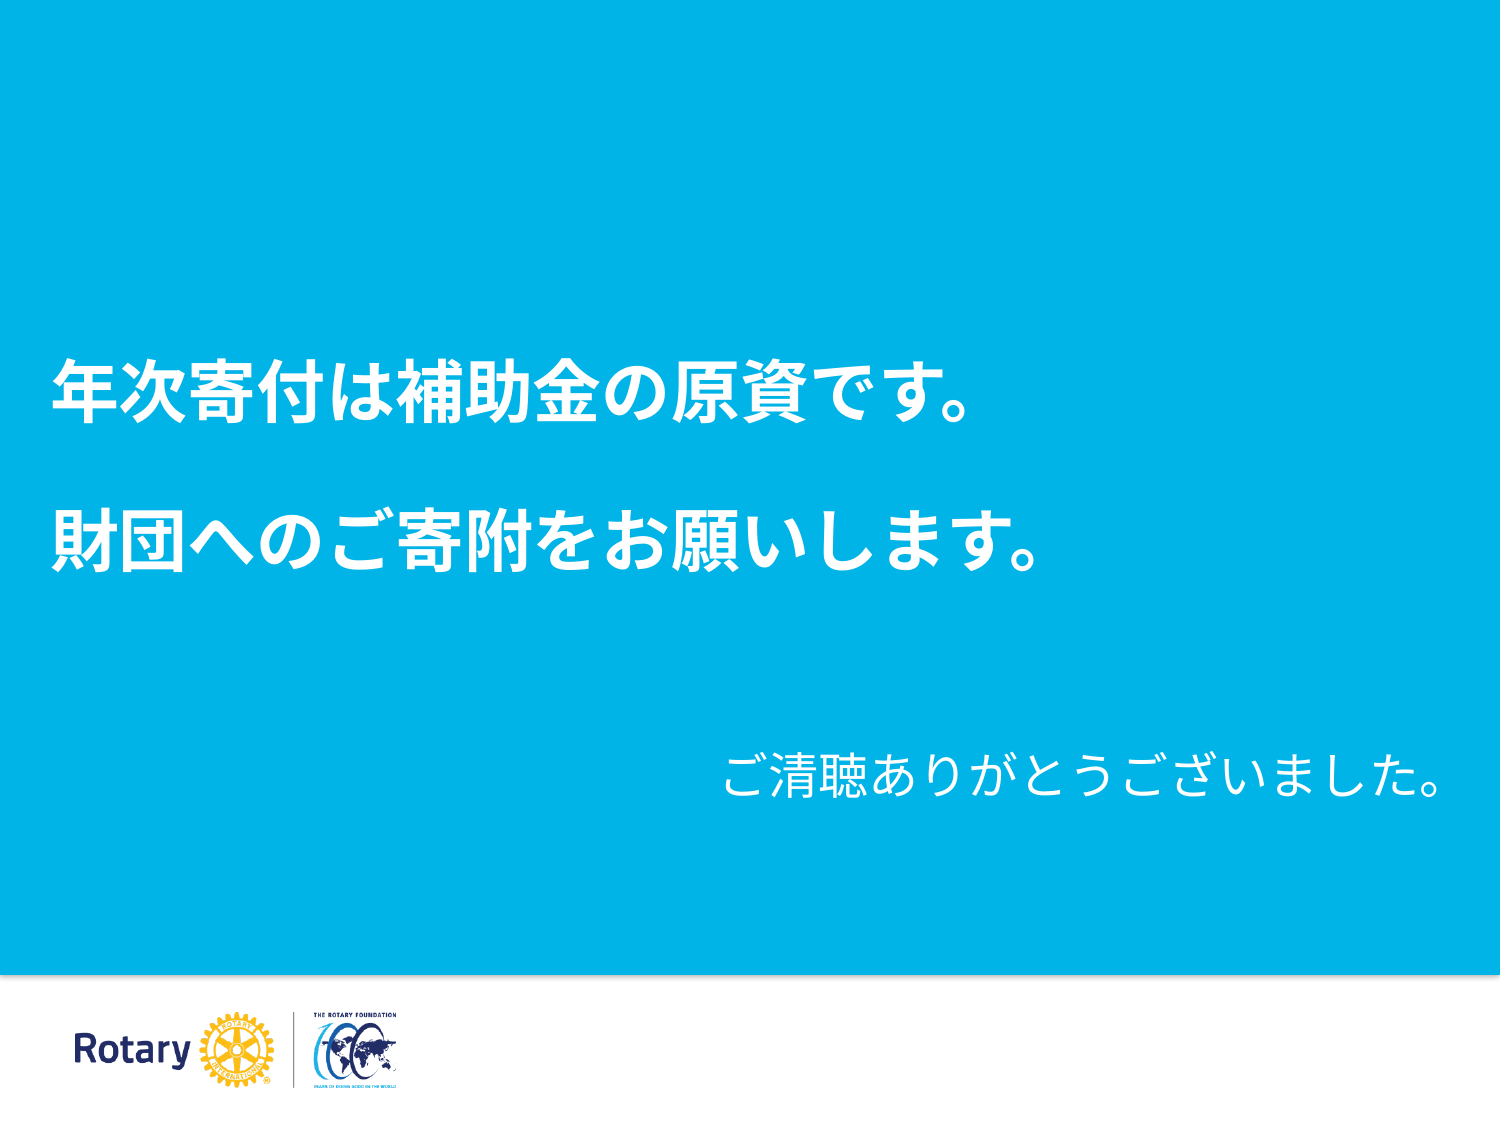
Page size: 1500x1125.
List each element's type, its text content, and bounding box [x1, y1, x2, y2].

title 年次寄付は補助金の原資です。 財団へのご寄附をお願いします。 [50, 287, 1475, 588]
picture [75, 1012, 396, 1088]
text_box ご清聴ありがとうございました。 [704, 737, 1484, 813]
